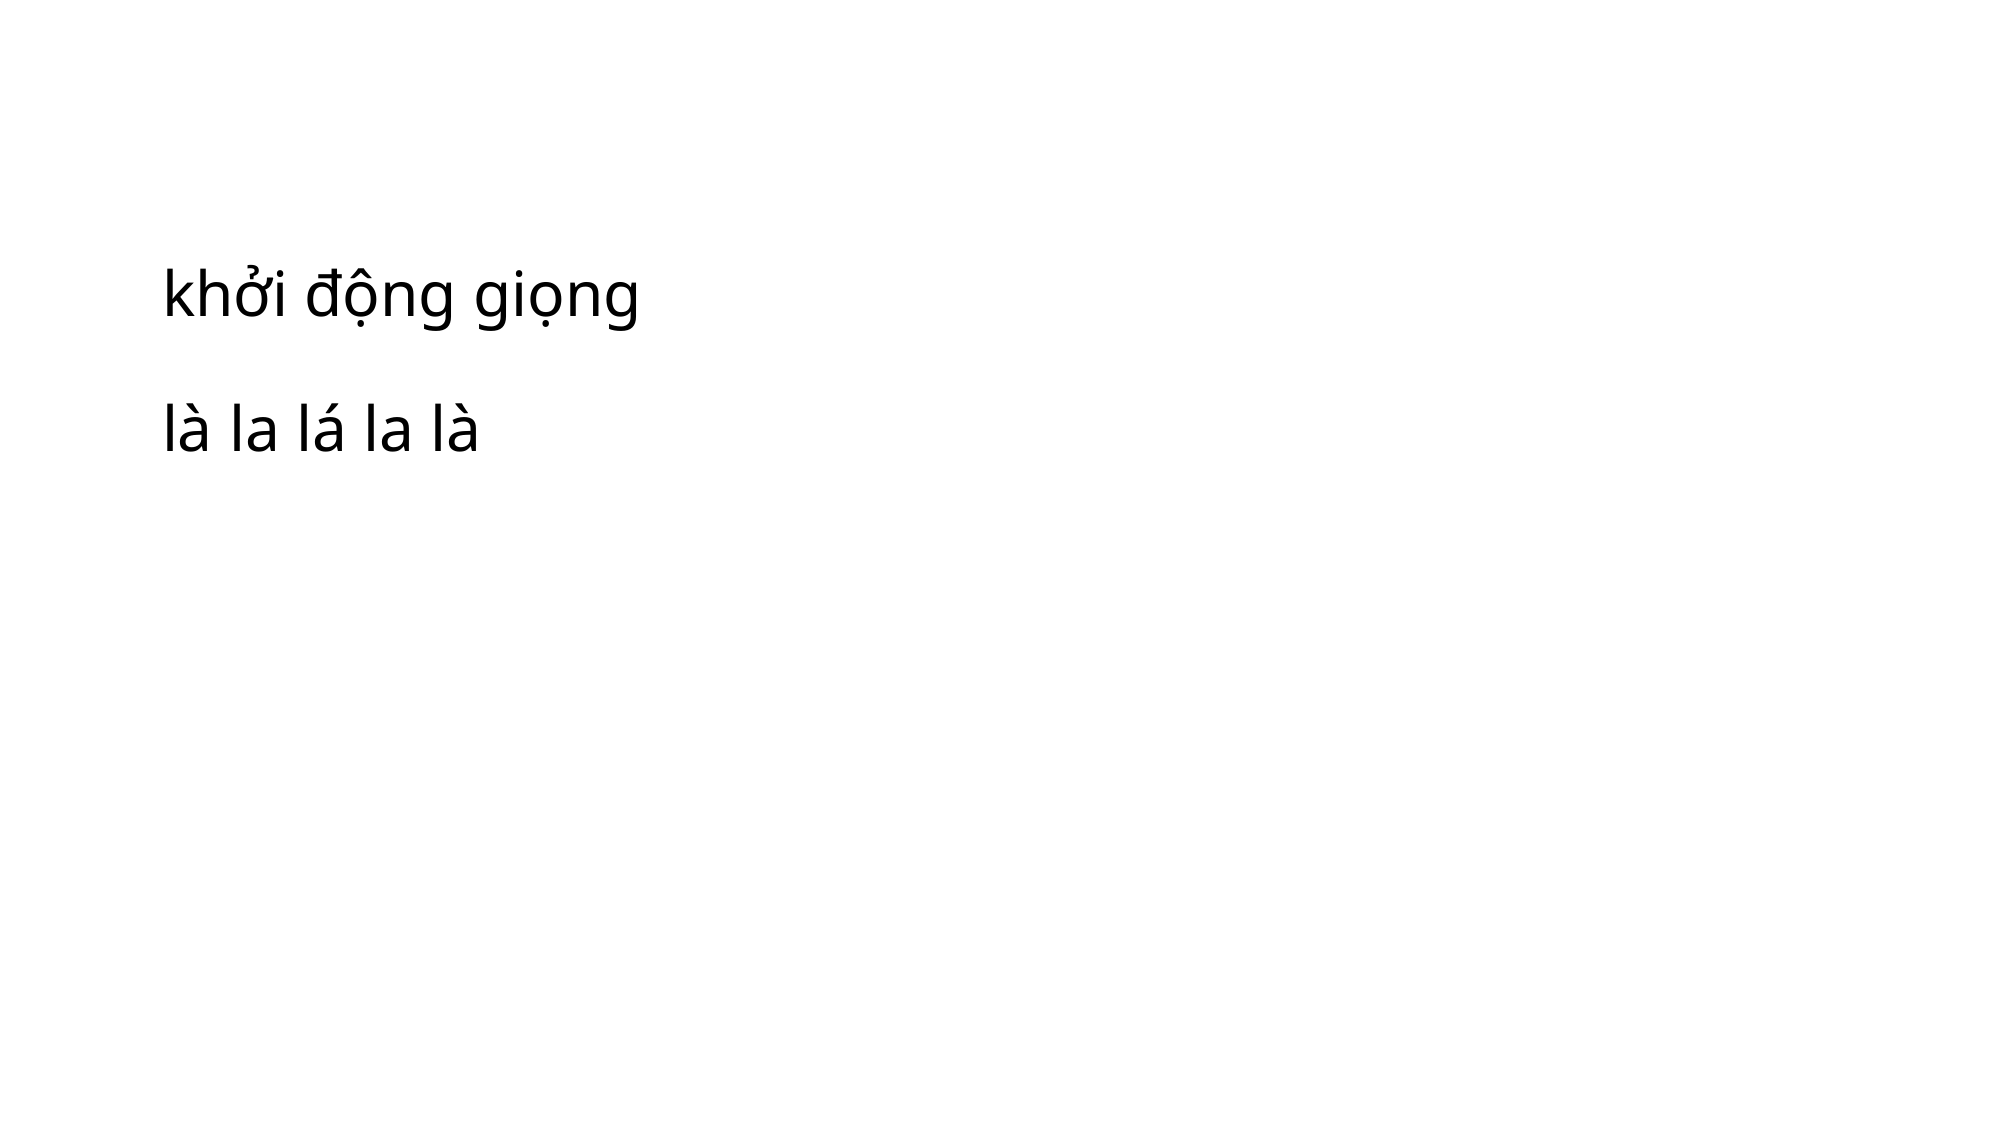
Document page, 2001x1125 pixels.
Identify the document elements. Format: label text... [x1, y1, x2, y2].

title khởi động giọng là la lá la là [147, 255, 1872, 473]
